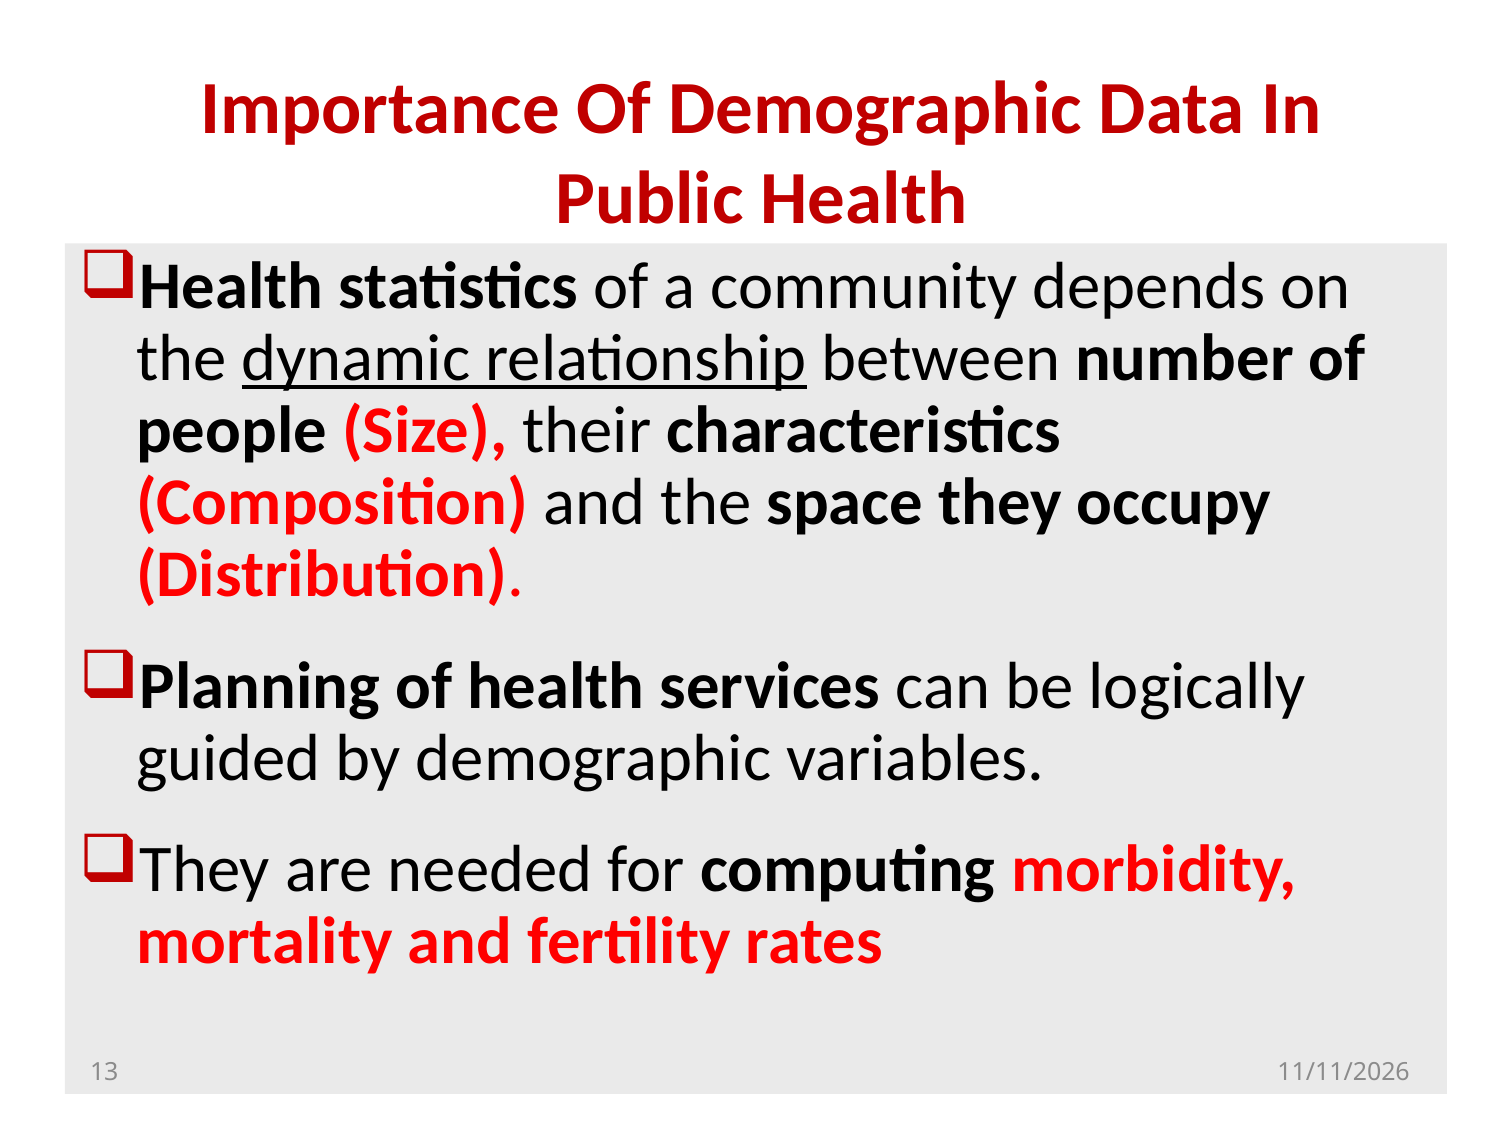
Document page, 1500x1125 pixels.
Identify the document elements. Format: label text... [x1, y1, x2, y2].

slide_number 13 [75, 1042, 425, 1103]
title Importance Of Demographic Data In Public Health [99, 66, 1424, 232]
list Health statistics of a community depends on the dynamic relationship between number of people (Size), their characteristics (Composition) and the space they occupy (Distribution). Planning of health services can be logically guided by demographic variables. They are needed for computing morbidity, mortality and fertility rates [64, 243, 1447, 1094]
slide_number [1074, 1042, 1425, 1103]
